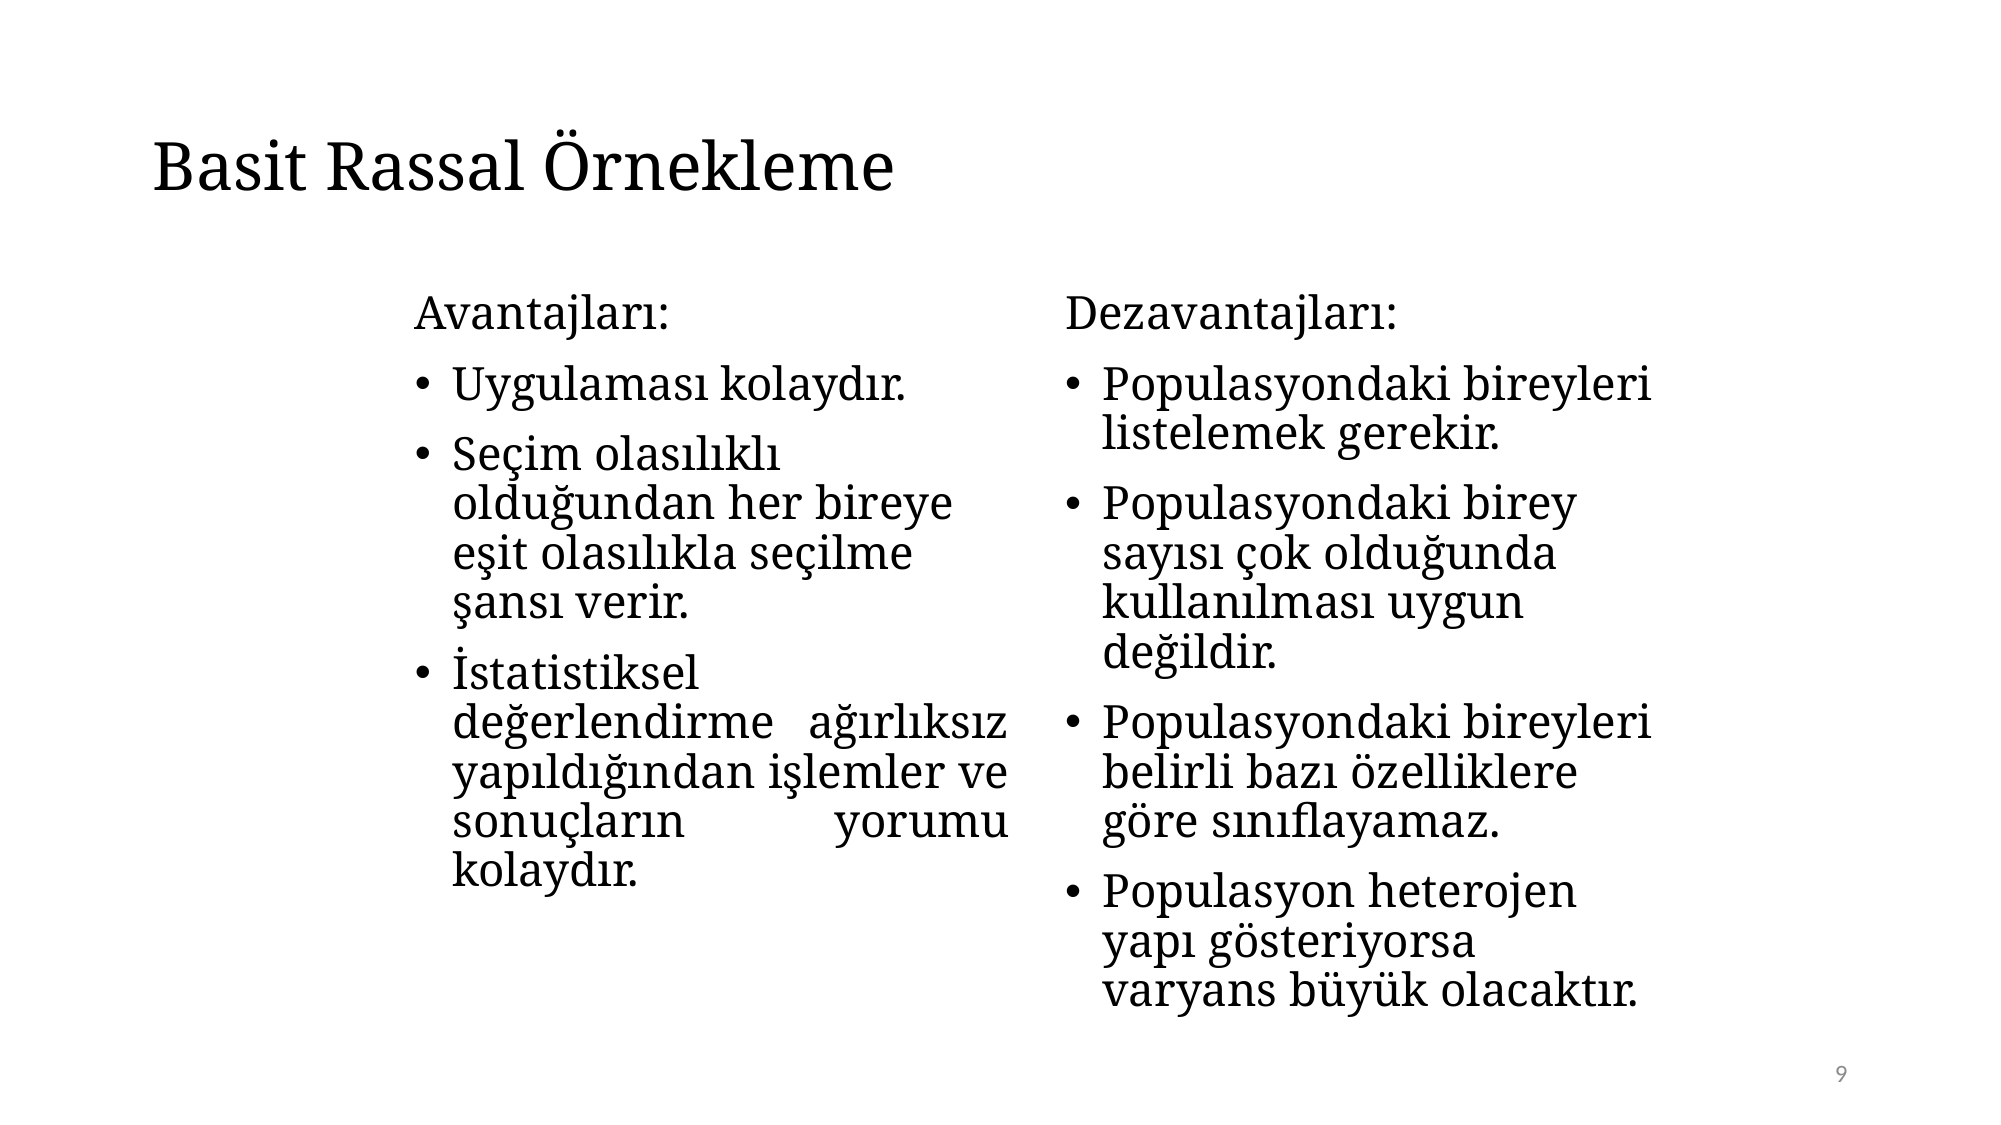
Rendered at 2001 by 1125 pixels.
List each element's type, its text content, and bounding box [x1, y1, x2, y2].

list Dezavantajları: Populasyondaki bireyleri listelemek gerekir. Populasyondaki birey sayısı çok olduğunda kullanılması uygun değildir. Populasyondaki bireyleri belirli bazı özelliklere göre sınıflayamaz. Populasyon heterojen yapı gösteriyorsa varyans büyük olacaktır. [1050, 283, 1675, 1118]
title Basit Rassal Örnekleme [137, 59, 1863, 278]
slide_number 9 [1412, 1042, 1863, 1103]
list Avantajları: Uygulaması kolaydır. Seçim olasılıklı olduğundan her bireye eşit olasılıkla seçilme şansı verir. İstatistiksel değerlendirme ağırlıksız yapıldığından işlemler ve sonuçların yorumu kolaydır. [399, 283, 1025, 1118]
